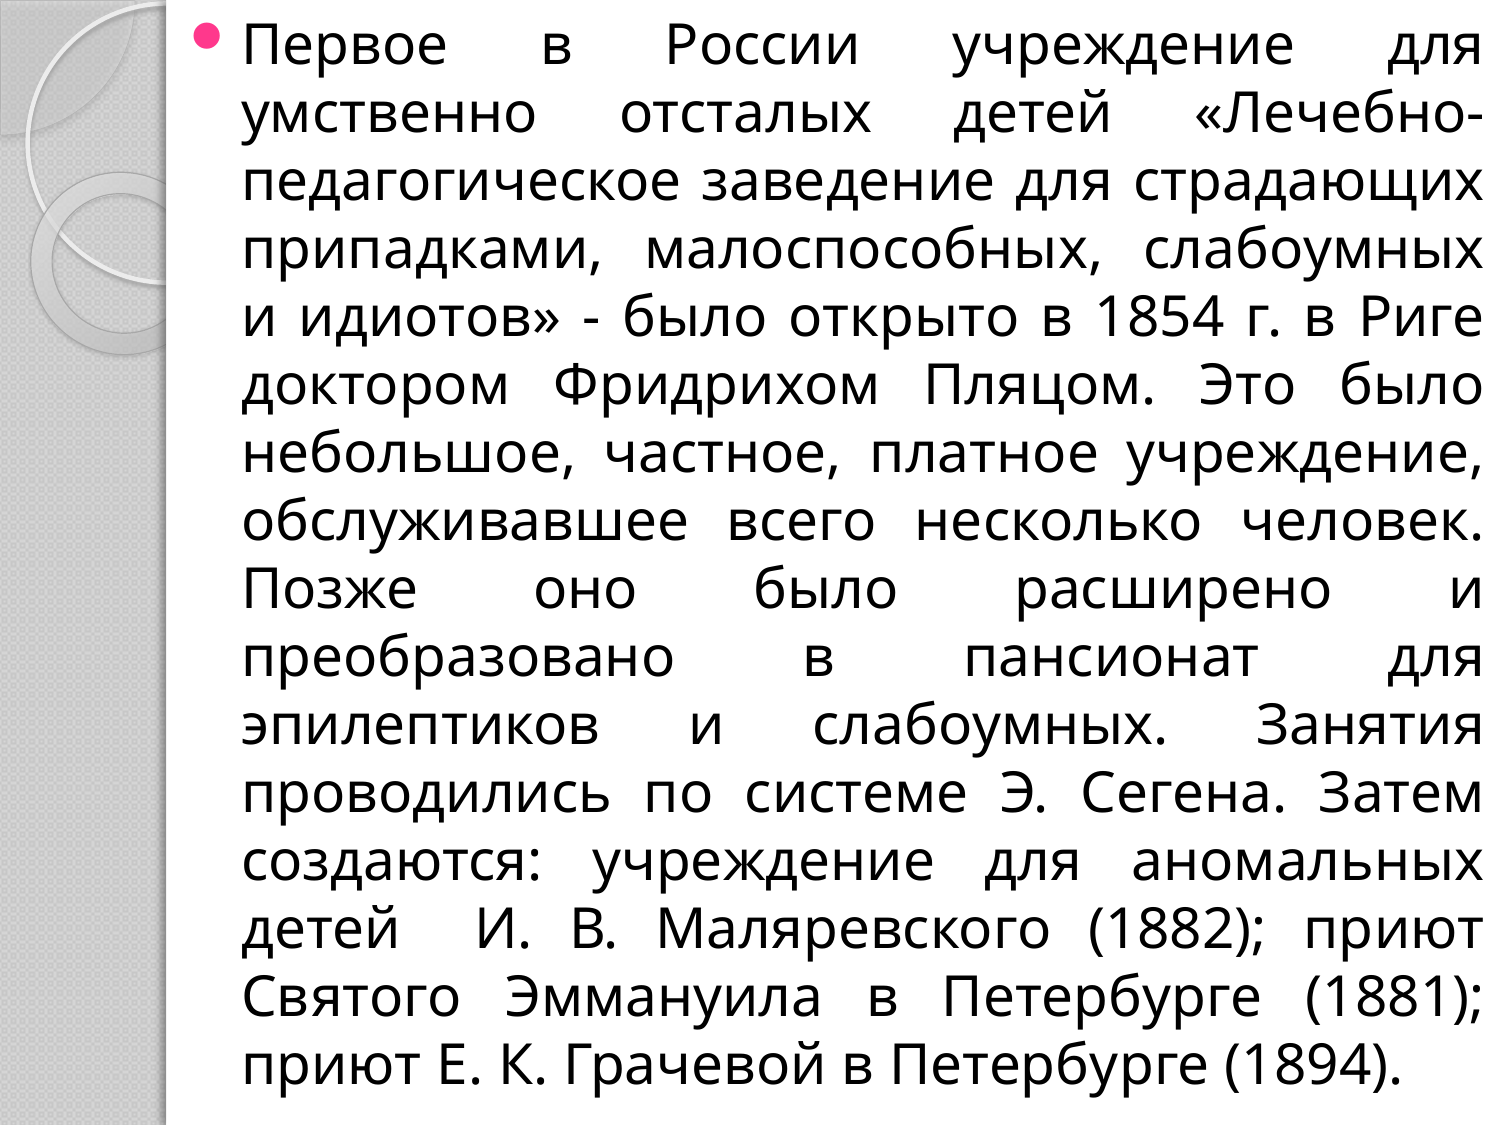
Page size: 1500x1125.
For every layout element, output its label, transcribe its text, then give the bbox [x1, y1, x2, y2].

list Первое в России учреждение для умственно отсталых детей «Лечебно-педагогическое заведение для страдающих припадками, малоспособных, слабоумных и идиотов» - было открыто в 1854 г. в Риге доктором Фридрихом Пляцом. Это было небольшое, частное, платное учреждение, обслуживавшее всего несколько человек. Позже оно было расширено и преобразовано в пансионат для эпилептиков и слабоумных. Занятия проводились по системе Э. Сегена. Затем создаются: учреждение для аномальных детей И. В. Маляревского (1882); приют Святого Эммануила в Петербурге (1881); приют Е. К. Грачевой в Петербурге (1894). [171, 0, 1500, 1125]
